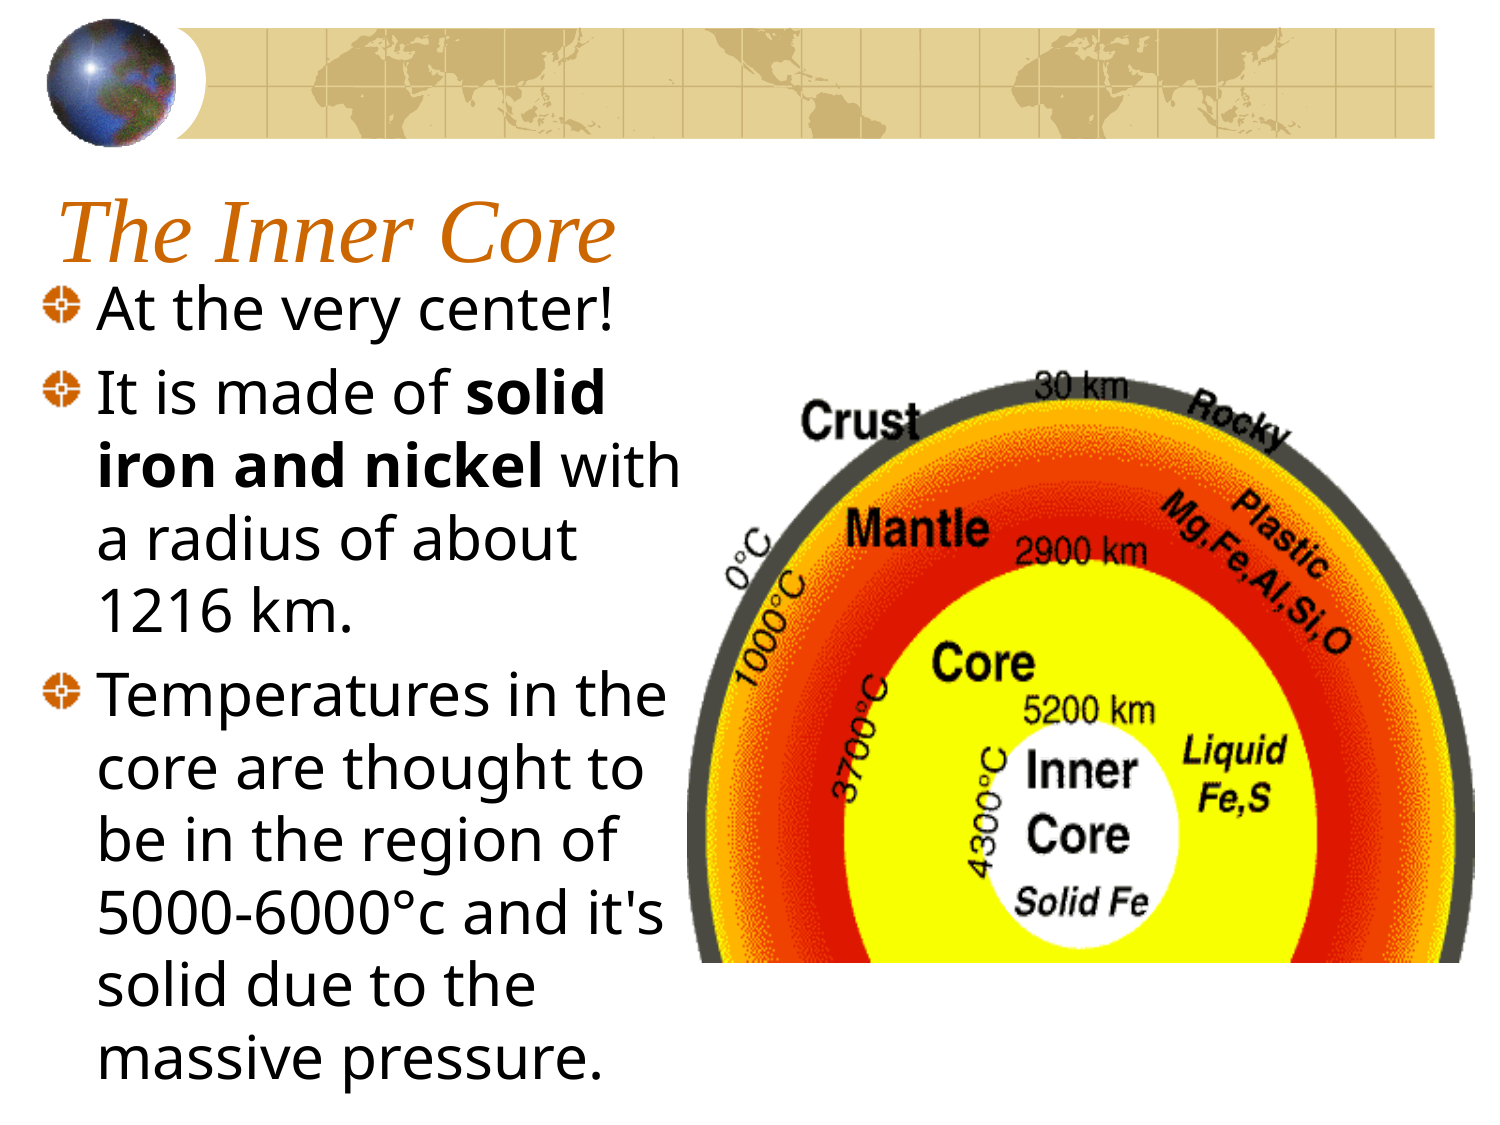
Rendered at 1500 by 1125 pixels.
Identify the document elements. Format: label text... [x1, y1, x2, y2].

list At the very center! It is made of solid iron and nickel with a radius of about 1216 km. Temperatures in the core are thought to be in the region of 5000-6000°c and it's solid due to the massive pressure. [24, 262, 713, 1125]
picture [42, 14, 190, 151]
title The Inner Core [40, 152, 1316, 301]
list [687, 362, 1476, 963]
picture [39, 284, 83, 328]
picture [39, 369, 83, 412]
picture [39, 671, 83, 714]
